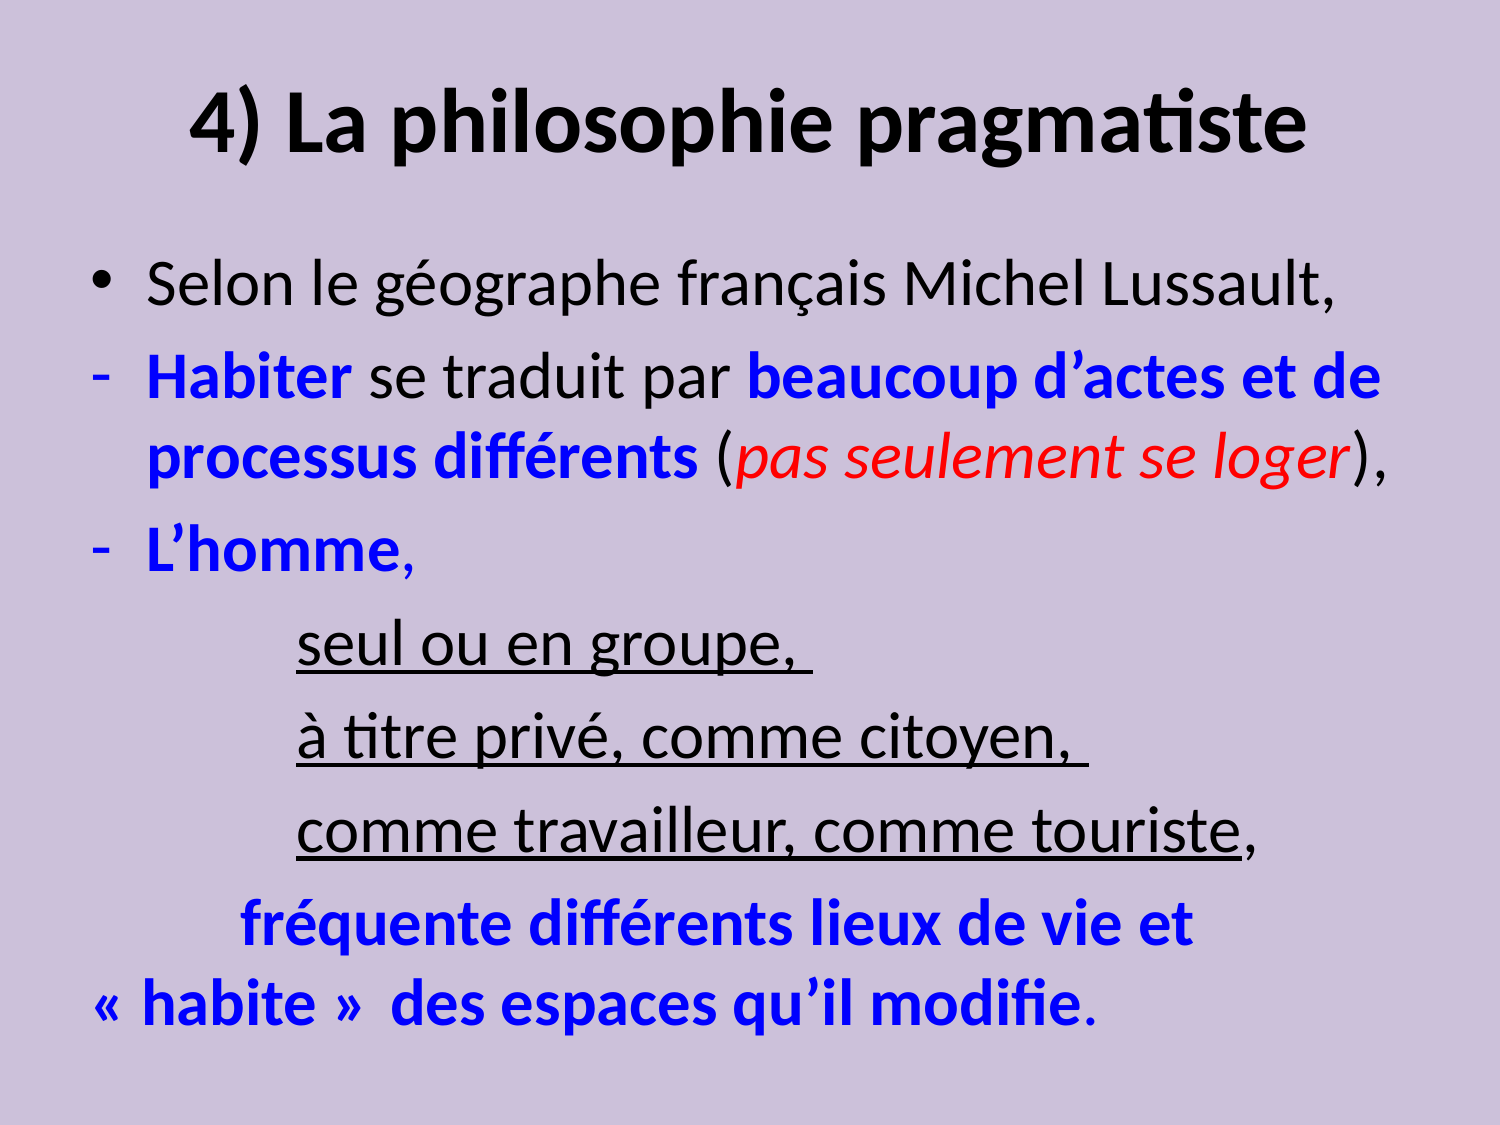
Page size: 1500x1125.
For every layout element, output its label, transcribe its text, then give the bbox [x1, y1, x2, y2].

list Selon le géographe français Michel Lussault, Habiter se traduit par beaucoup d’actes et de processus différents (pas seulement se loger), L’homme, seul ou en groupe, à titre privé, comme citoyen, comme travailleur, comme touriste, fréquente différents lieux de vie et « habite » des espaces qu’il modifie. [75, 230, 1476, 1097]
title 4) La philosophie pragmatiste [75, 22, 1425, 210]
